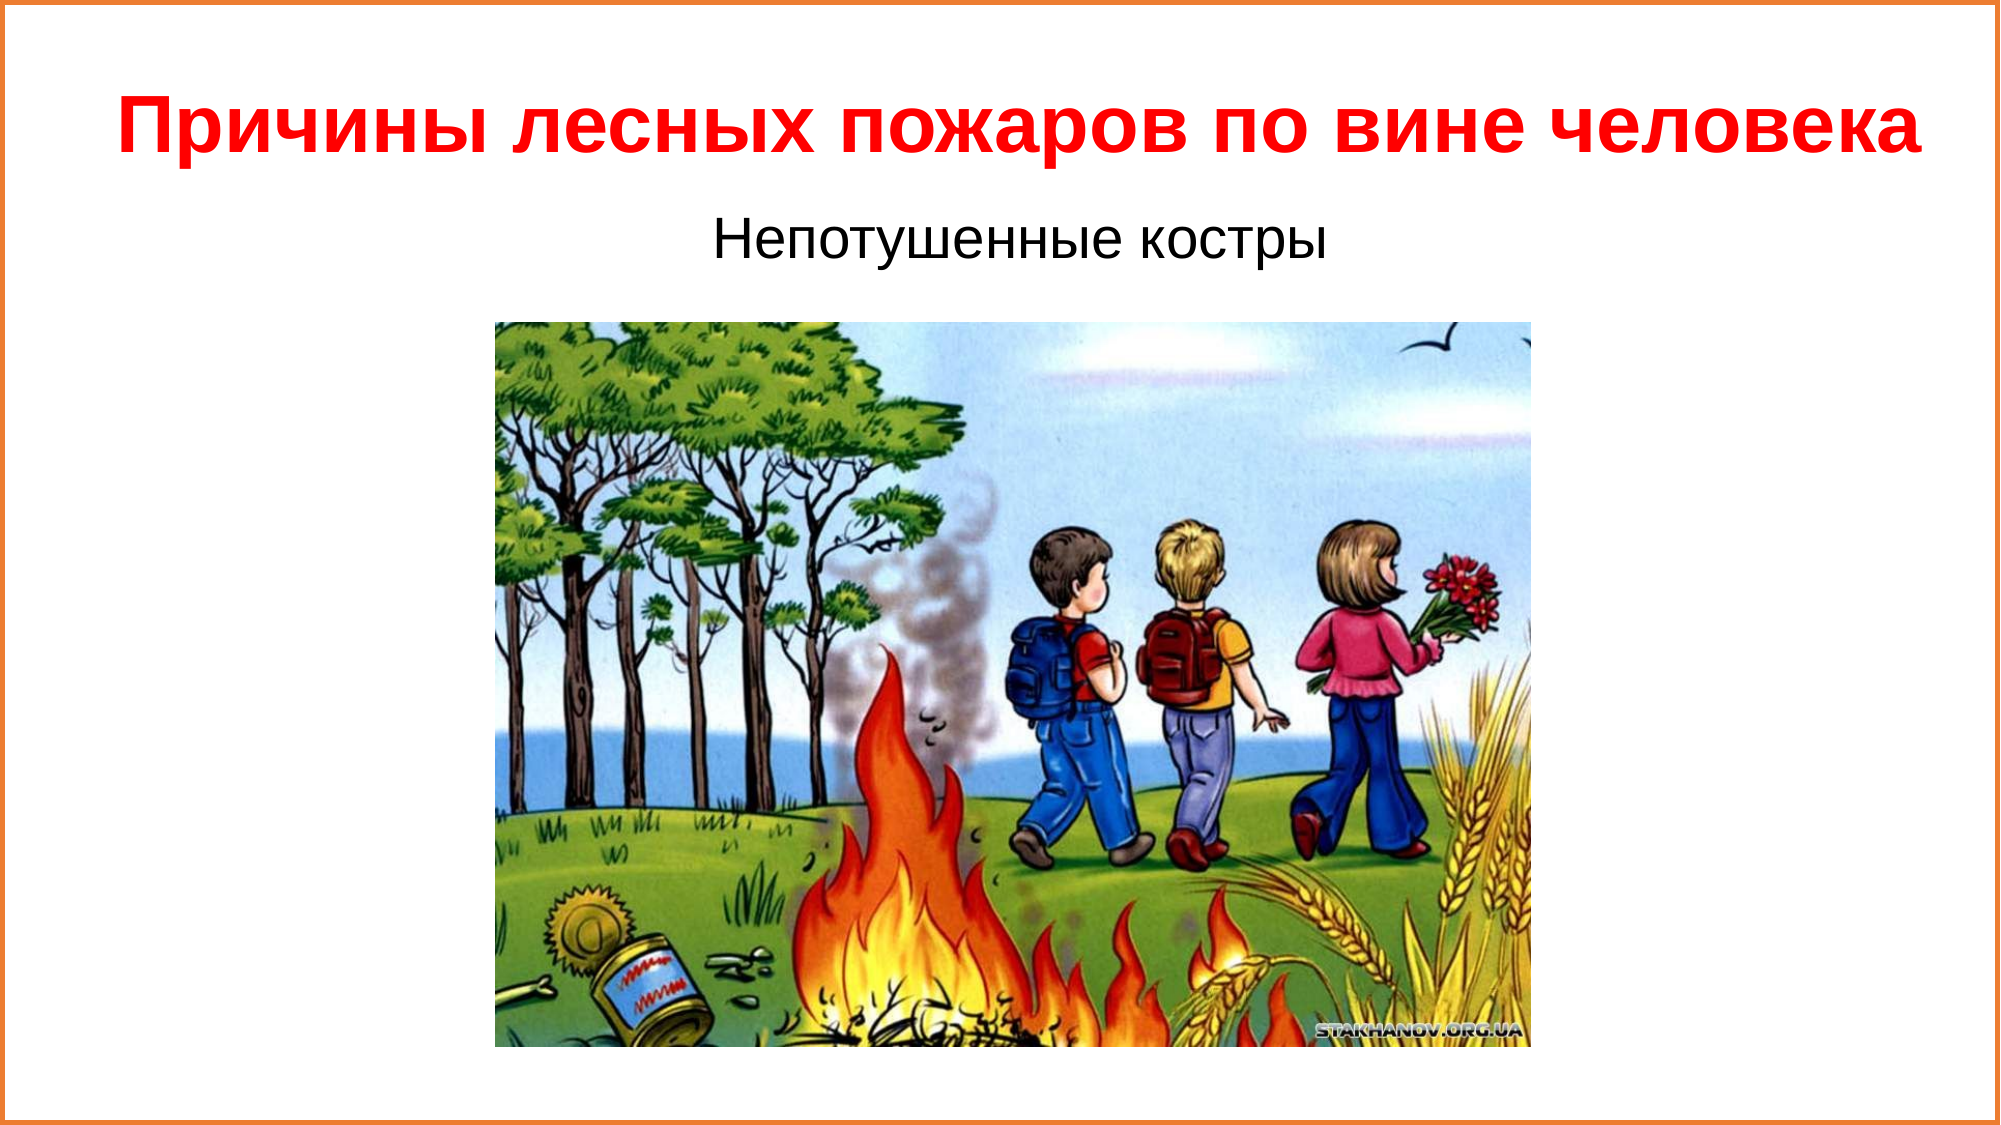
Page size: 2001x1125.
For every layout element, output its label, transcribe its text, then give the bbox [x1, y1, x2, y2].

picture [495, 321, 1531, 1047]
text_box Непотушенные костры [697, 185, 1347, 286]
text_box [0, 0, 2000, 1125]
text_box Причины лесных пожаров по вине человека [101, 56, 2000, 184]
